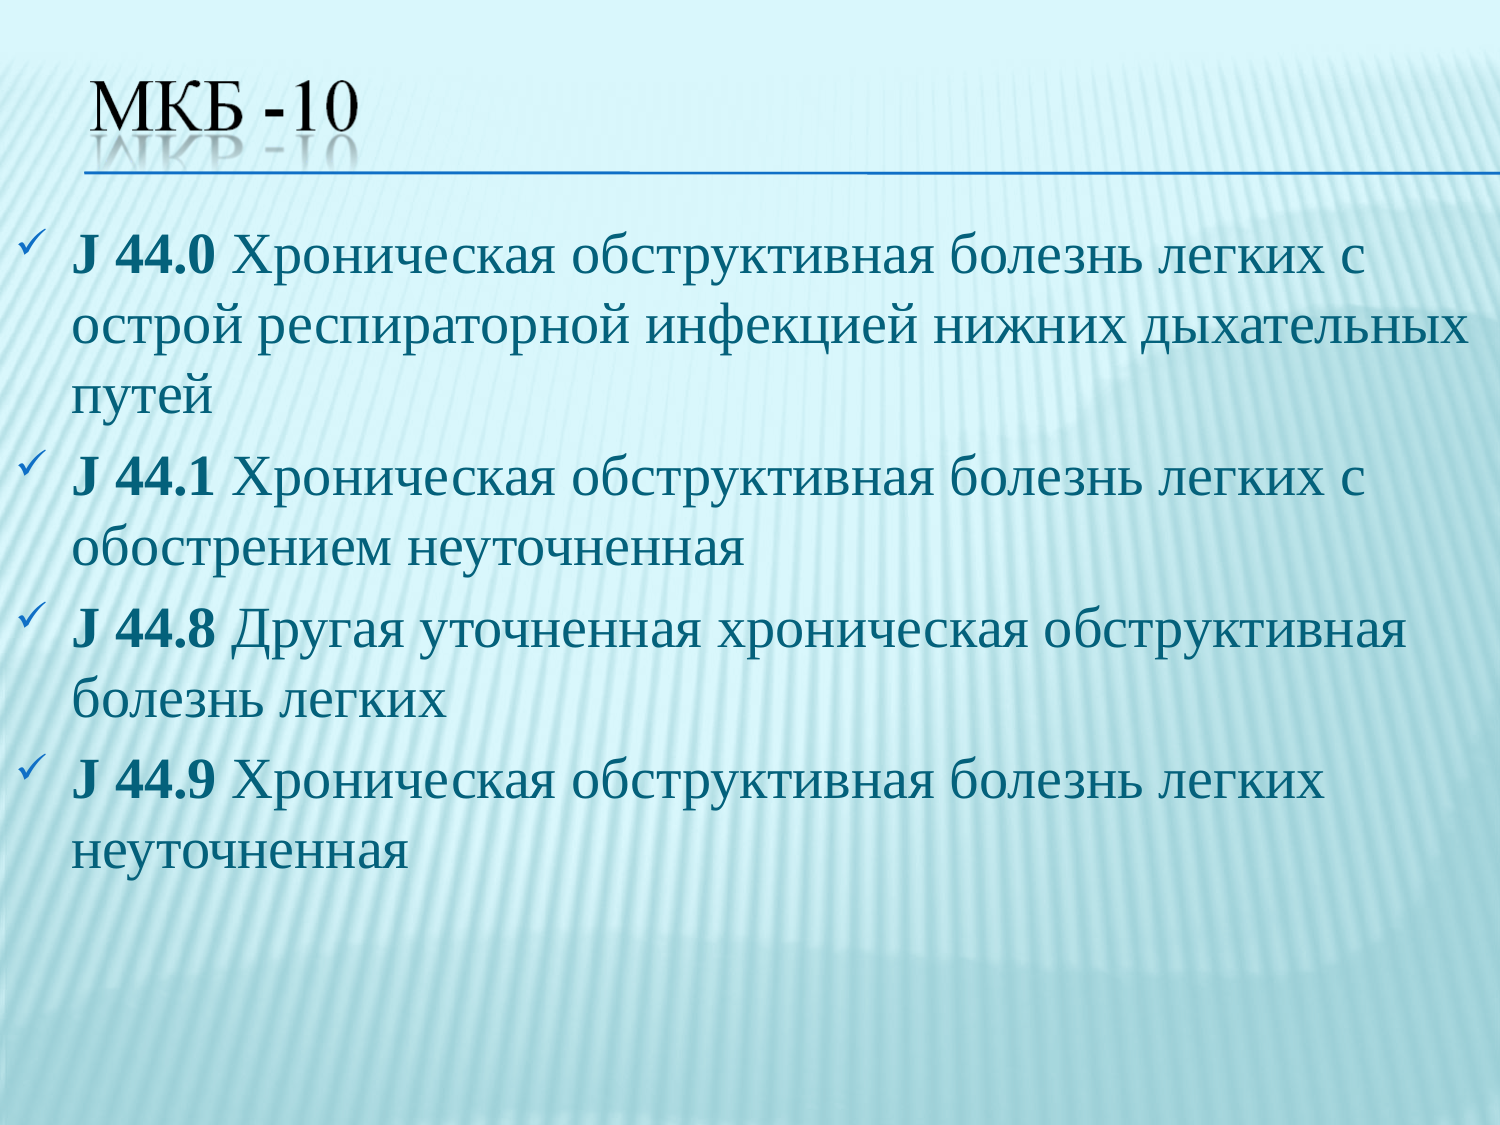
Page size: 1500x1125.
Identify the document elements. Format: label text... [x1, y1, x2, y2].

list J 44.0 Хроническая обструктивная болезнь легких с острой респираторной инфекцией нижних дыхательных путей J 44.1 Хроническая обструктивная болезнь легких с обострением неуточненная J 44.8 Другая уточненная хроническая обструктивная болезнь легких J 44.9 Хроническая обструктивная болезнь легких неуточненная [0, 207, 1500, 1125]
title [42, 36, 1427, 223]
